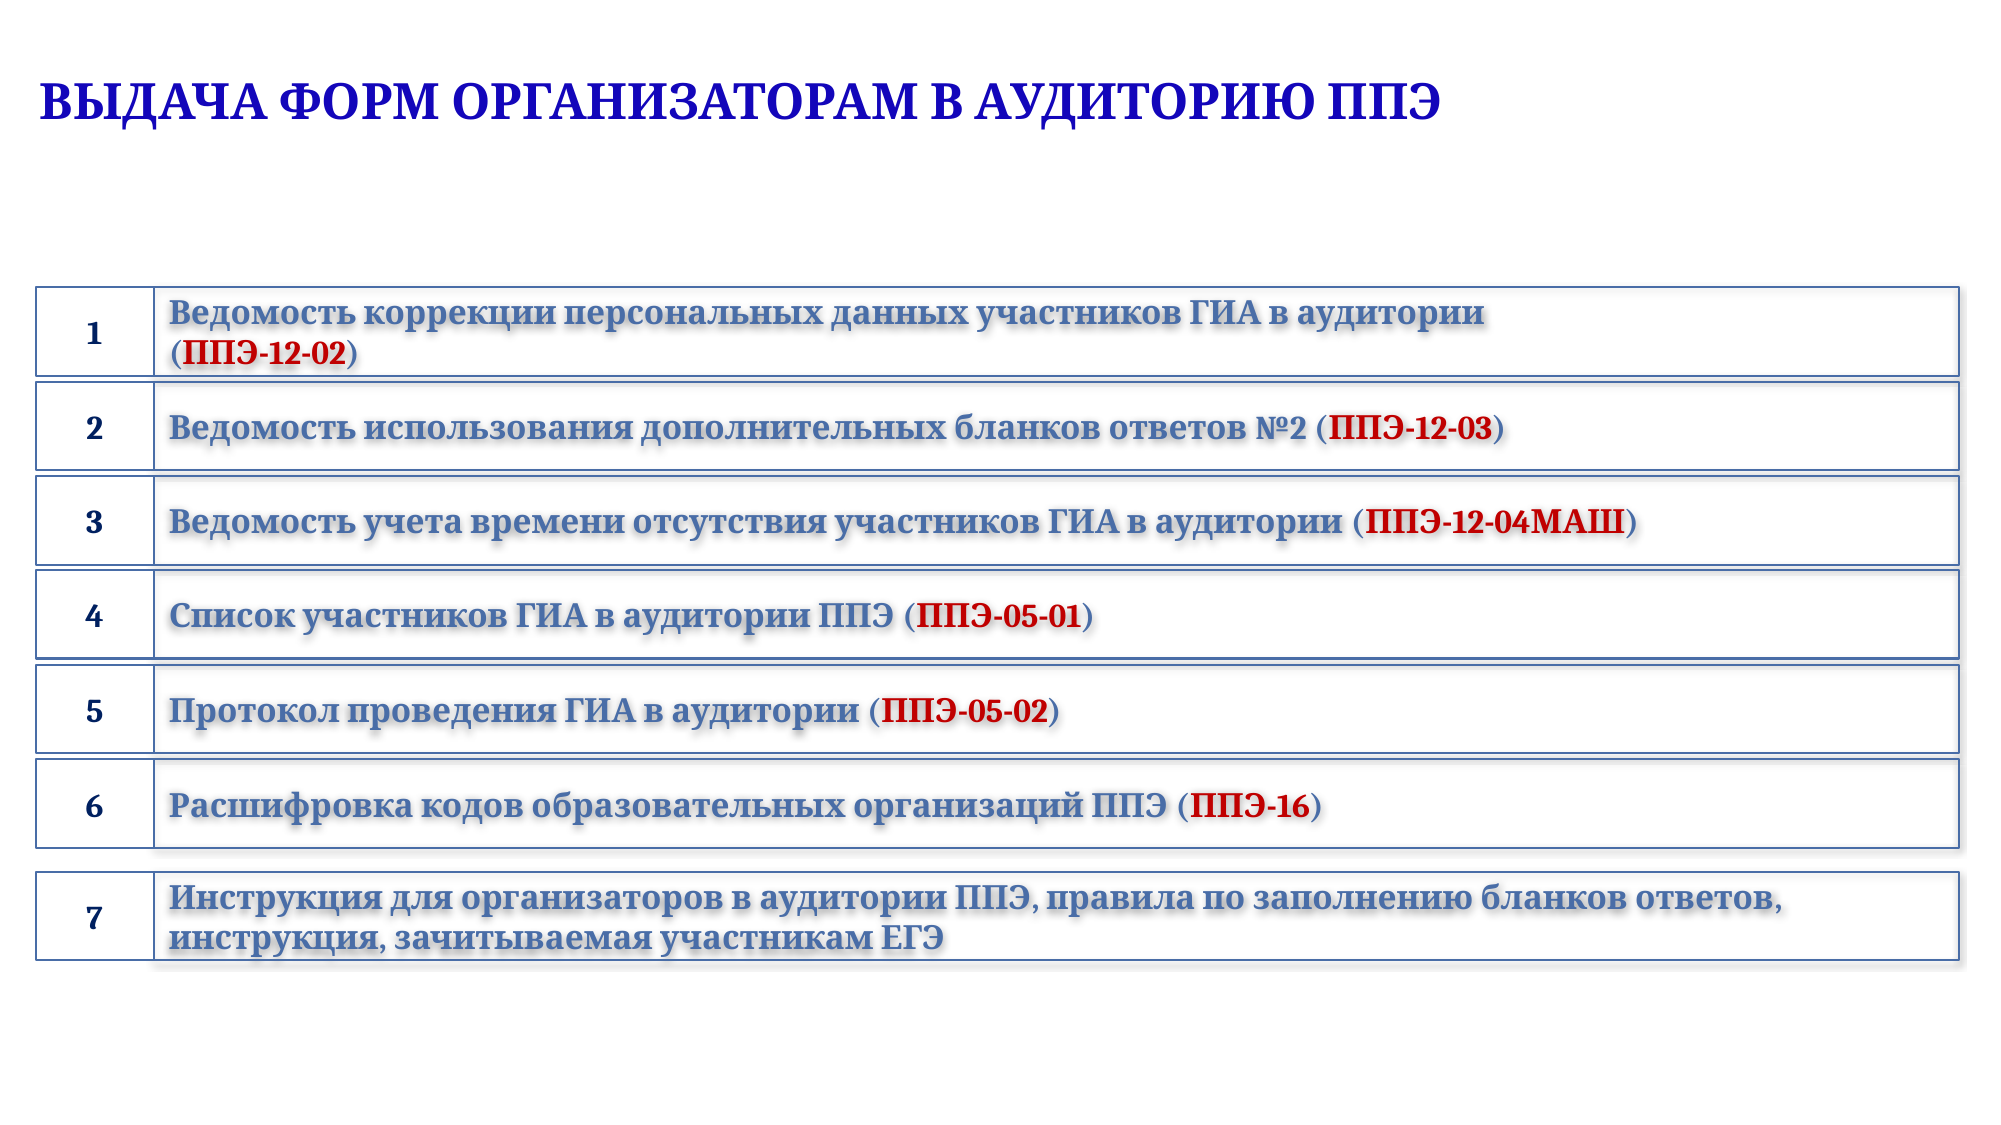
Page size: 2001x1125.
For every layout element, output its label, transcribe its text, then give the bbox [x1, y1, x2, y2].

text_box Протокол проведения ГИА в аудитории (ППЭ-05-02) [156, 664, 1959, 754]
text_box 5 [33, 663, 156, 756]
text_box Список участников ГИА в аудитории ППЭ (ППЭ-05-01) [156, 569, 1959, 659]
text_box 4 [33, 568, 156, 661]
text_box 3 [33, 474, 156, 567]
text_box Расшифровка кодов образовательных организаций ППЭ (ППЭ-16) [156, 759, 1959, 849]
text_box 6 [33, 757, 156, 850]
text_box Ведомость учета времени отсутствия участников ГИА в аудитории (ППЭ-12-04МАШ) [156, 475, 1959, 565]
text_box Выдача форм организаторам в аудиториЮ ППЭ [24, 62, 2000, 138]
text_box Ведомость использования дополнительных бланков ответов №2 (ППЭ-12-03) [156, 381, 1959, 471]
text_box 2 [33, 380, 156, 472]
text_box Инструкция для организаторов в аудитории ППЭ, правила по заполнению бланков ответов, инструкция, зачитываемая участникам ЕГЭ [156, 871, 1959, 961]
text_box 7 [33, 869, 156, 962]
text_box Ведомость коррекции персональных данных участников ГИА в аудитории (ППЭ-12-02) [156, 286, 1959, 376]
text_box 1 [33, 285, 156, 378]
